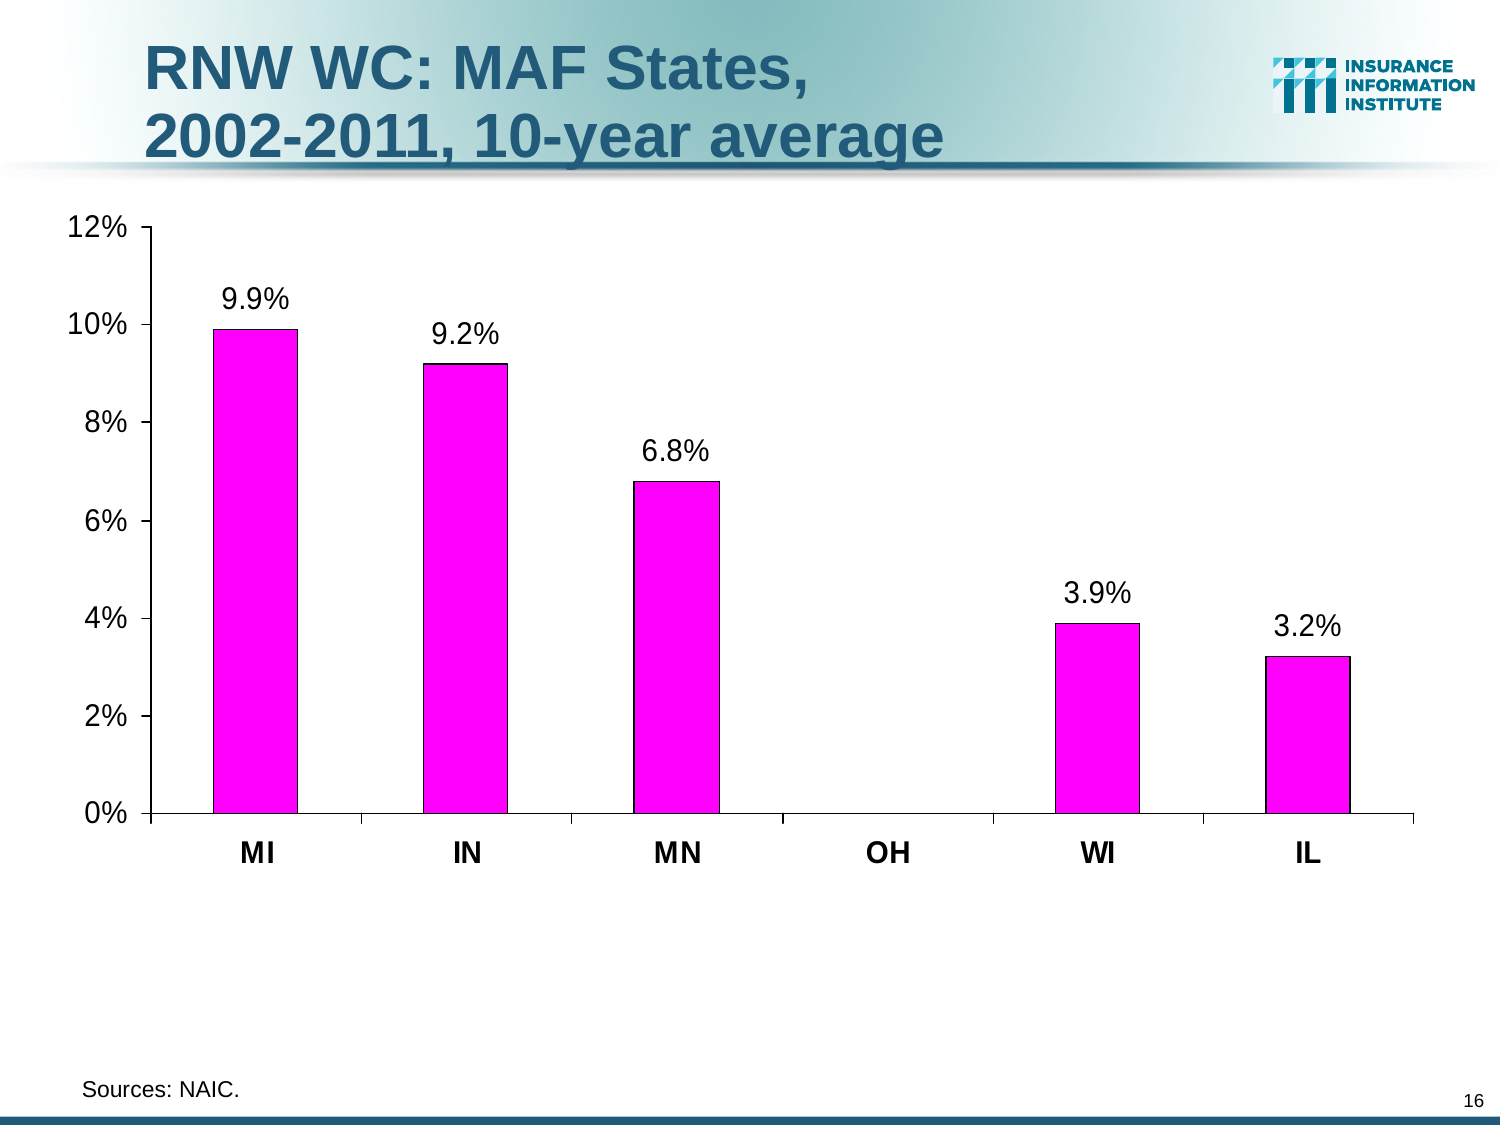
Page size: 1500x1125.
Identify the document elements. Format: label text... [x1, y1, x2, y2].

title RNW WC: MAF States, 2002-2011, 10-year average [136, 32, 1216, 172]
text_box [54, 173, 1461, 974]
text_box Sources: NAIC. [0, 1077, 1242, 1125]
picture [0, 0, 1500, 189]
text_box 16 [1410, 1091, 1485, 1111]
